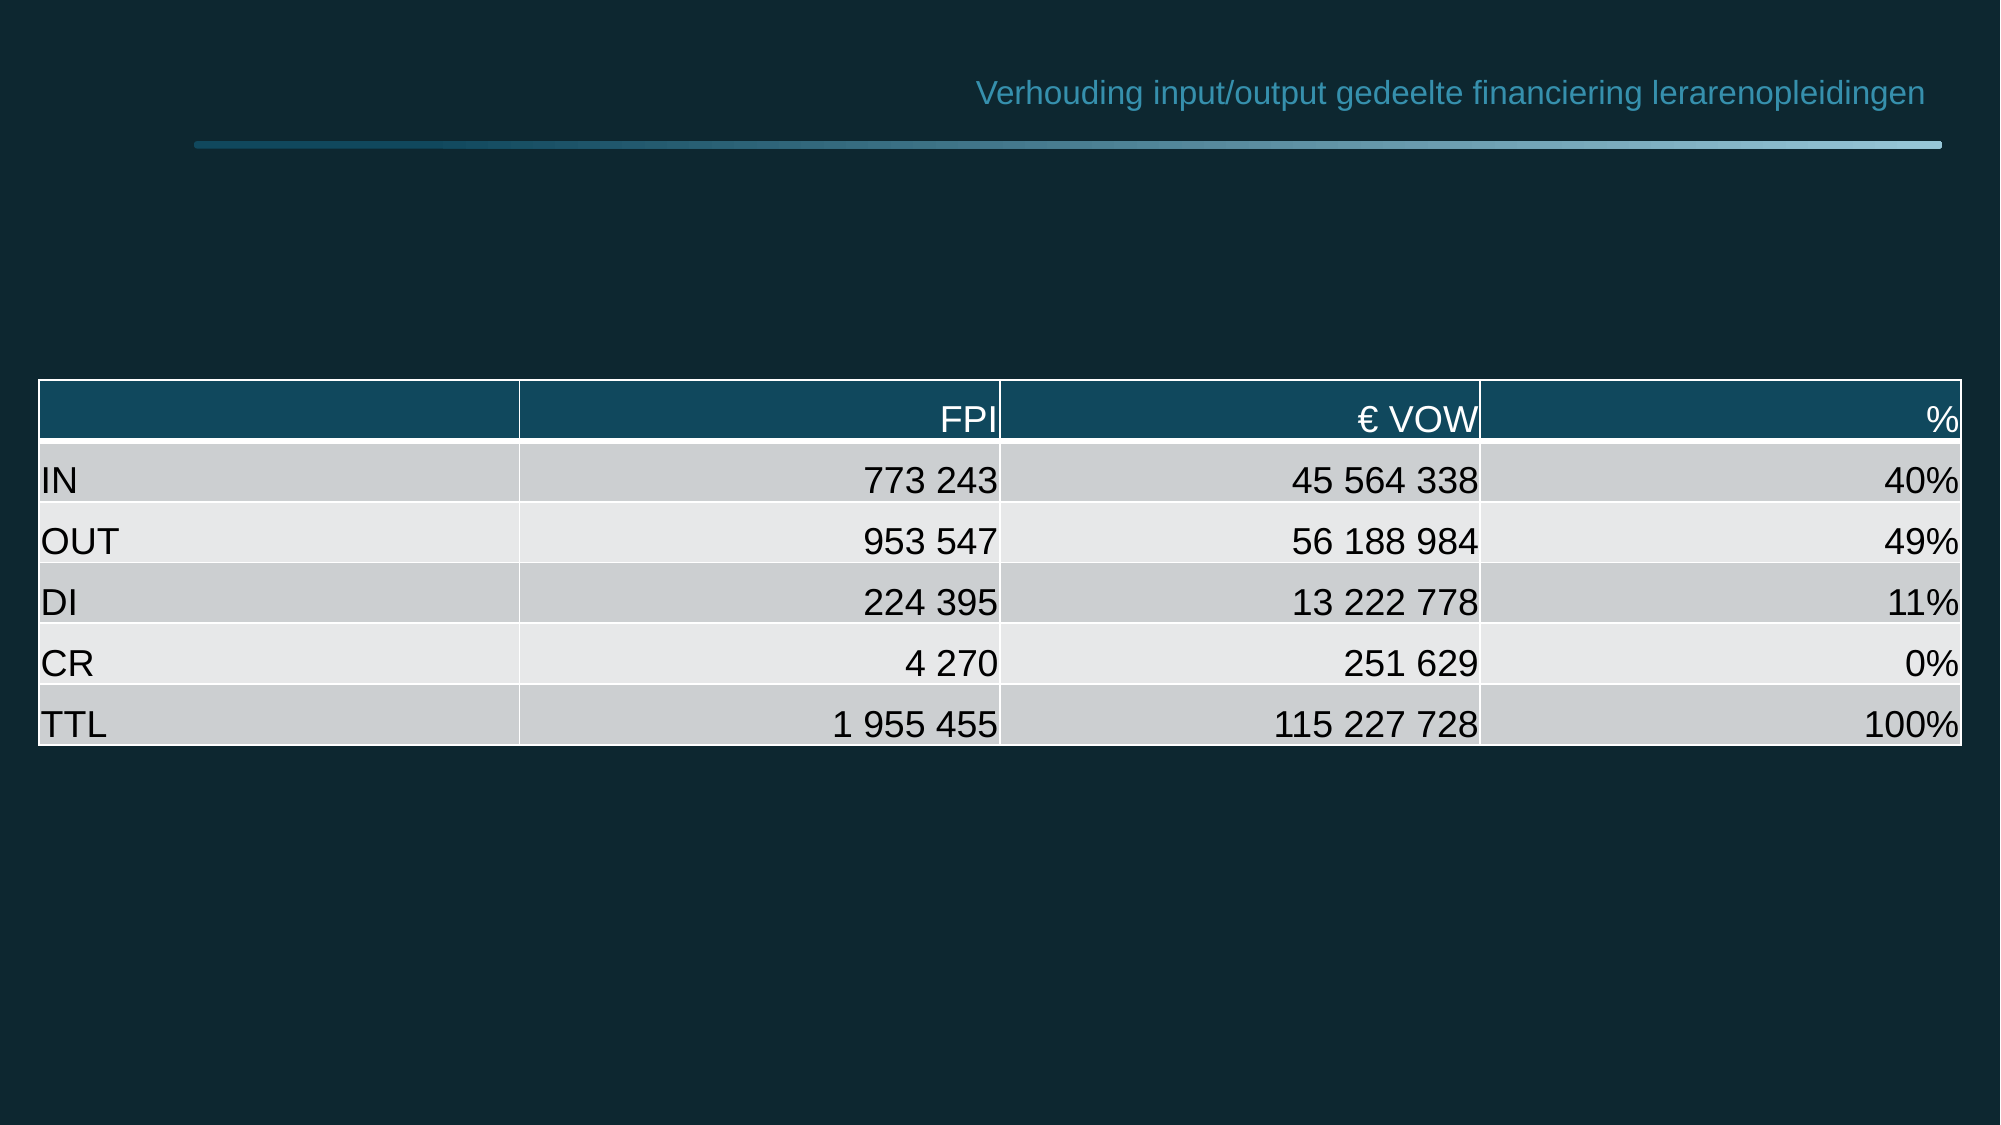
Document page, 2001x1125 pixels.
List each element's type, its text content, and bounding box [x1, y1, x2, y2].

table_cell 49% [1481, 503, 1960, 562]
table_header € VOW [1001, 381, 1479, 438]
table_header FPI [520, 381, 999, 438]
title Verhouding input/output gedeelte financiering lerarenopleidingen [324, 46, 1943, 141]
table_cell CR [40, 624, 519, 683]
table_cell DI [40, 563, 519, 622]
table_cell 1 955 455 [520, 685, 999, 744]
table_cell 11% [1481, 563, 1960, 622]
table_cell TTL [40, 685, 519, 744]
table_cell OUT [40, 503, 519, 562]
table_cell IN [40, 444, 519, 501]
table_header [40, 381, 519, 438]
table_cell 40% [1481, 444, 1960, 501]
table_header % [1481, 381, 1960, 438]
table_cell 4 270 [520, 624, 999, 683]
table_cell 115 227 728 [1001, 685, 1479, 744]
table_cell 773 243 [520, 444, 999, 501]
table_cell 56 188 984 [1001, 503, 1479, 562]
table_cell 100% [1481, 685, 1960, 744]
table_cell 45 564 338 [1001, 444, 1479, 501]
table_cell 953 547 [520, 503, 999, 562]
table_cell 0% [1481, 624, 1960, 683]
table_cell 13 222 778 [1001, 563, 1479, 622]
table_cell 251 629 [1001, 624, 1479, 683]
table_cell 224 395 [520, 563, 999, 622]
